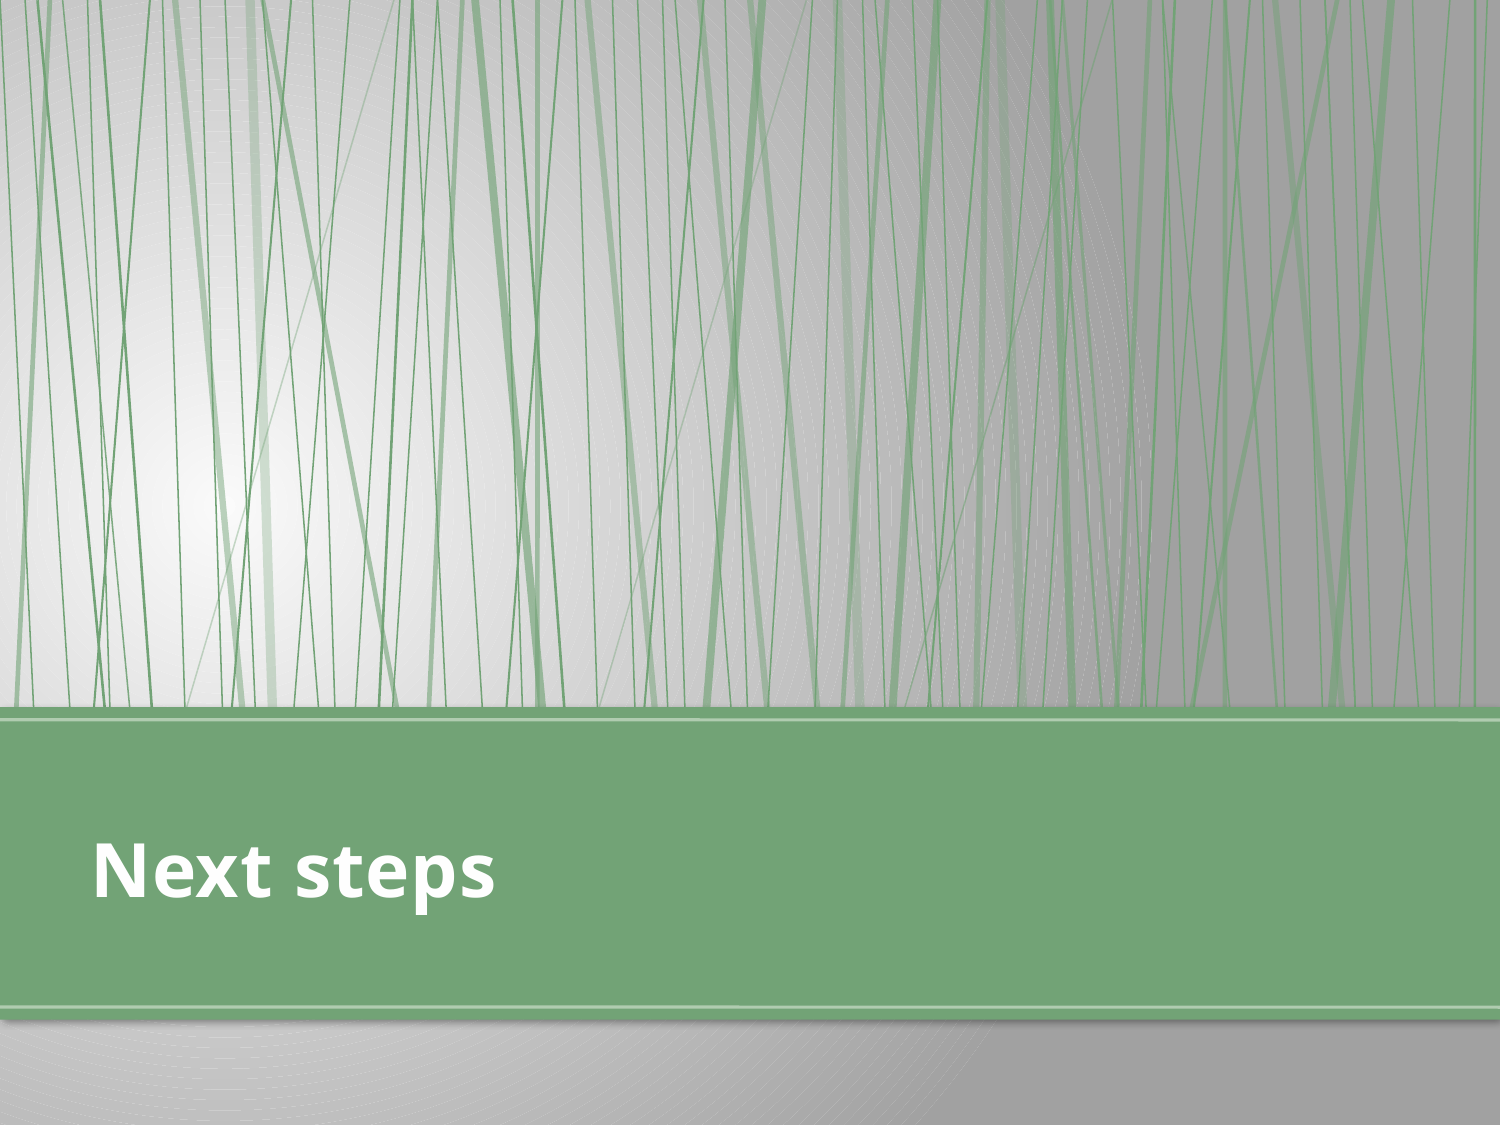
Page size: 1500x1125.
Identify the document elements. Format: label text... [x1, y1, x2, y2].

title Next steps [75, 732, 1438, 920]
